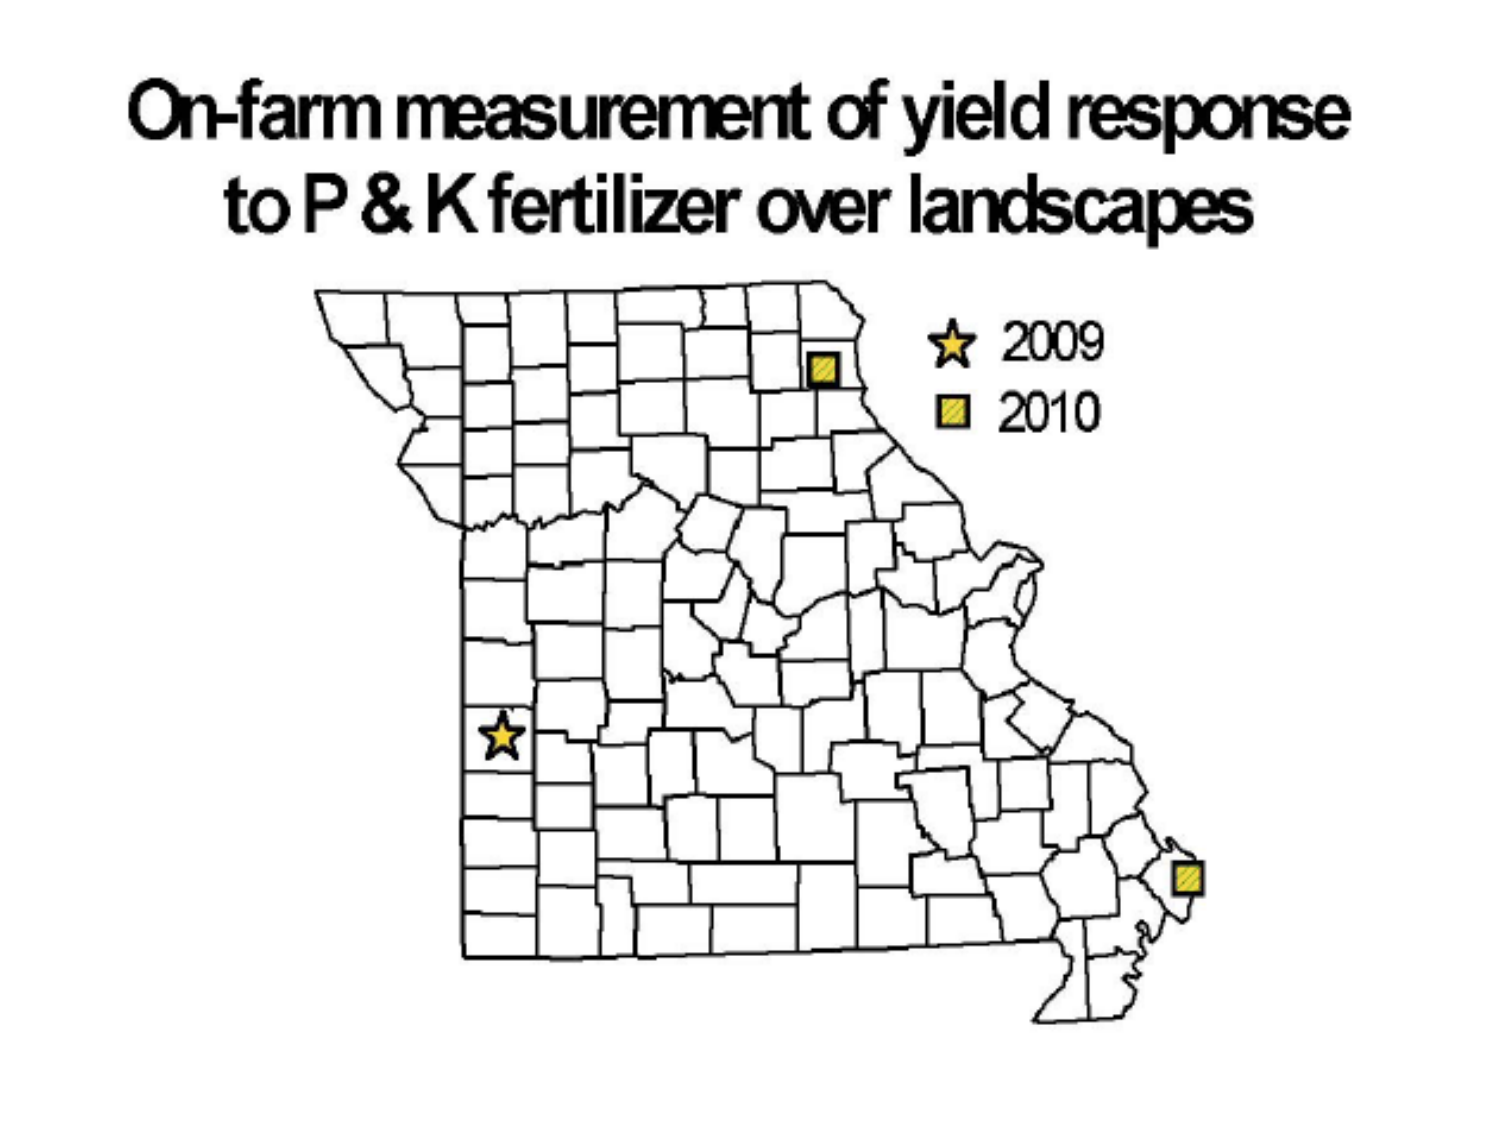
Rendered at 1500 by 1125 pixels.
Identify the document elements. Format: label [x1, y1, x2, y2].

picture [96, 62, 1404, 1063]
